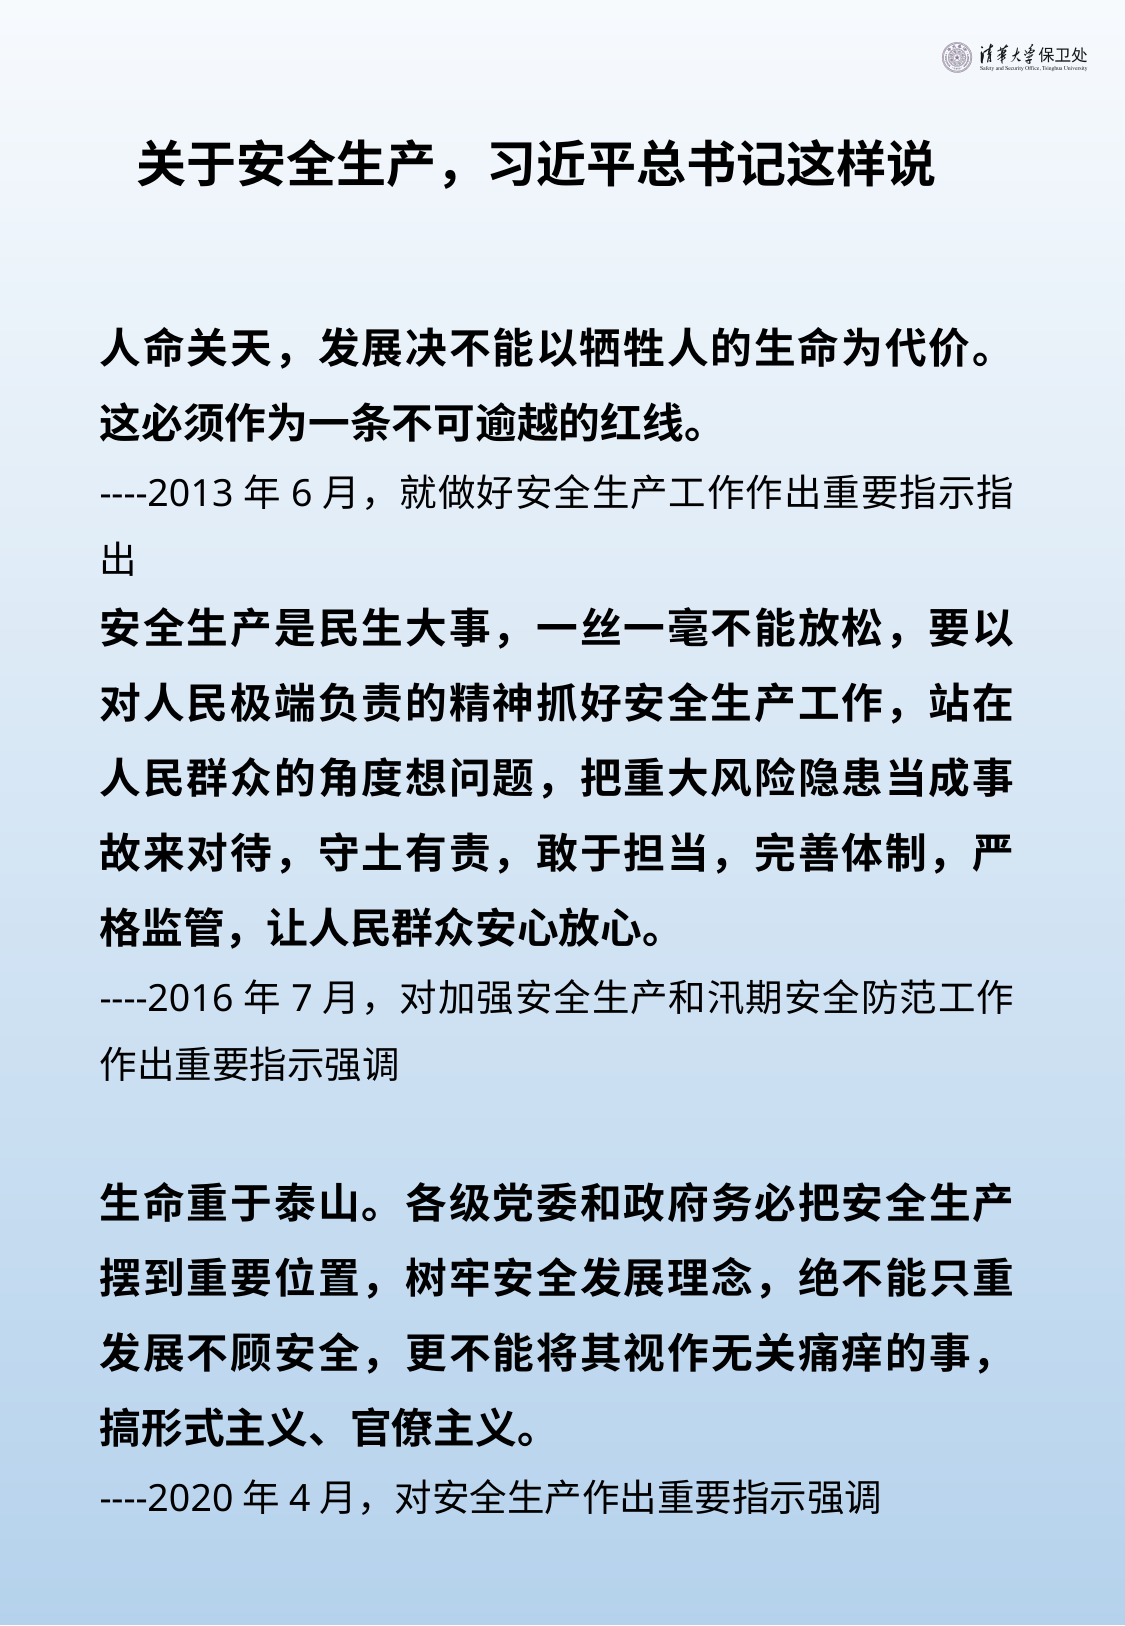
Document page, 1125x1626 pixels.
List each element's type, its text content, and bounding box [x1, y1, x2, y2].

text_box 安全生产是民生大事，一丝一毫不能放松，要以对人民极端负责的精神抓好安全生产工作，站在人民群众的角度想问题，把重大风险隐患当成事故来对待，守土有责，敢于担当，完善体制，严格监管，让人民群众安心放心。 ----2016年7月，对加强安全生产和汛期安全防范工作作出重要指示强调 [84, 634, 1030, 1139]
text_box 生命重于泰山。各级党委和政府务必把安全生产摆到重要位置，树牢安全发展理念，绝不能只重发展不顾安全，更不能将其视作无关痛痒的事，搞形式主义、官僚主义。 ----2020年4月，对安全生产作出重要指示强调 [84, 1144, 1030, 1595]
text_box 关于安全生产，习近平总书记这样说 [84, 125, 989, 200]
text_box 人命关天，发展决不能以牺牲人的生命为代价。这必须作为一条不可逾越的红线。 ----2013年6月，就做好安全生产工作作出重要指示指出 [84, 289, 1030, 634]
picture [920, 18, 1108, 93]
